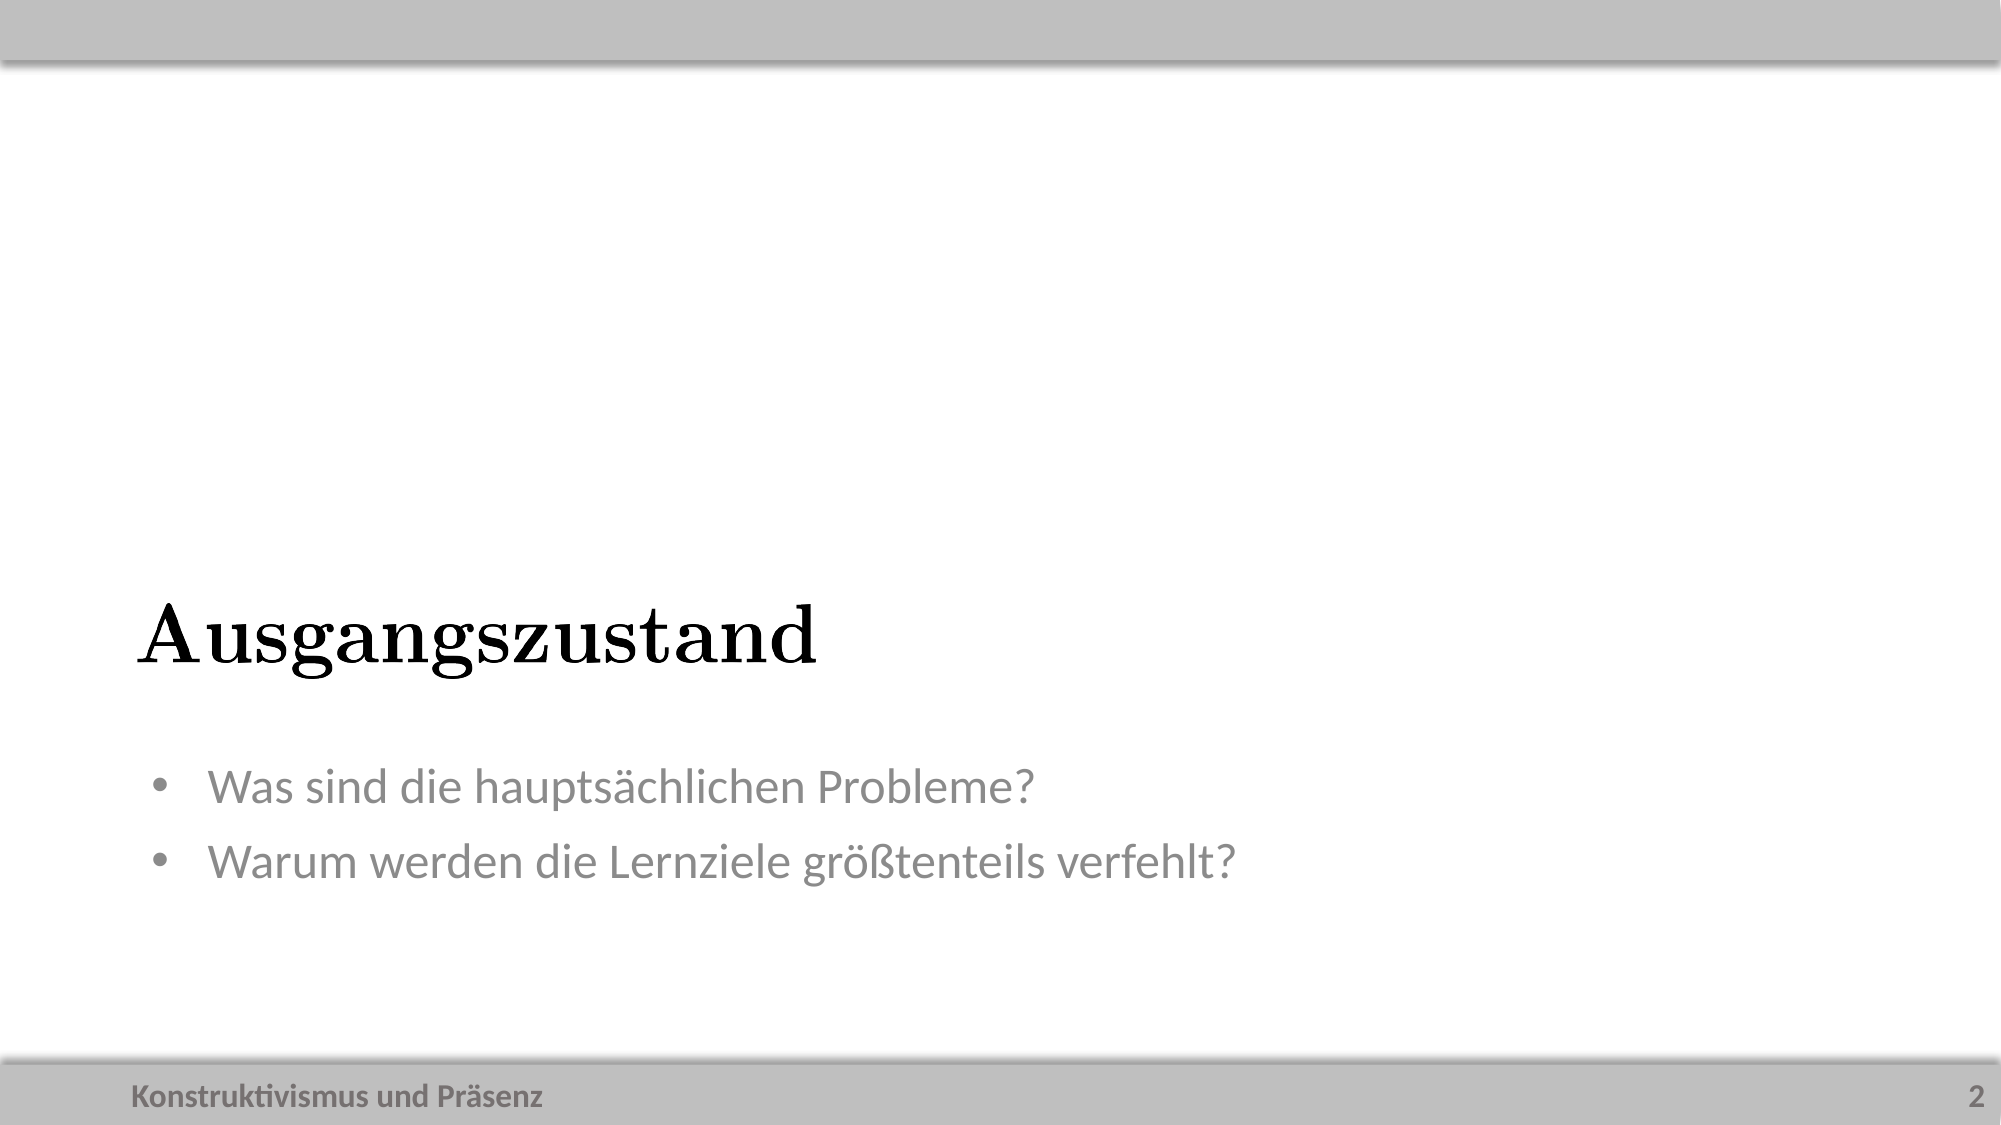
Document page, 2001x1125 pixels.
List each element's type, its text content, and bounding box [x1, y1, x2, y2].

slide_number 2 [1550, 1064, 2000, 1125]
footer Konstruktivismus und Präsenz [0, 1064, 675, 1125]
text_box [137, 535, 1863, 753]
list Was sind die hauptsächlichen Probleme? Warum werden die Lernziele größtenteils verfehlt? [136, 752, 1862, 999]
